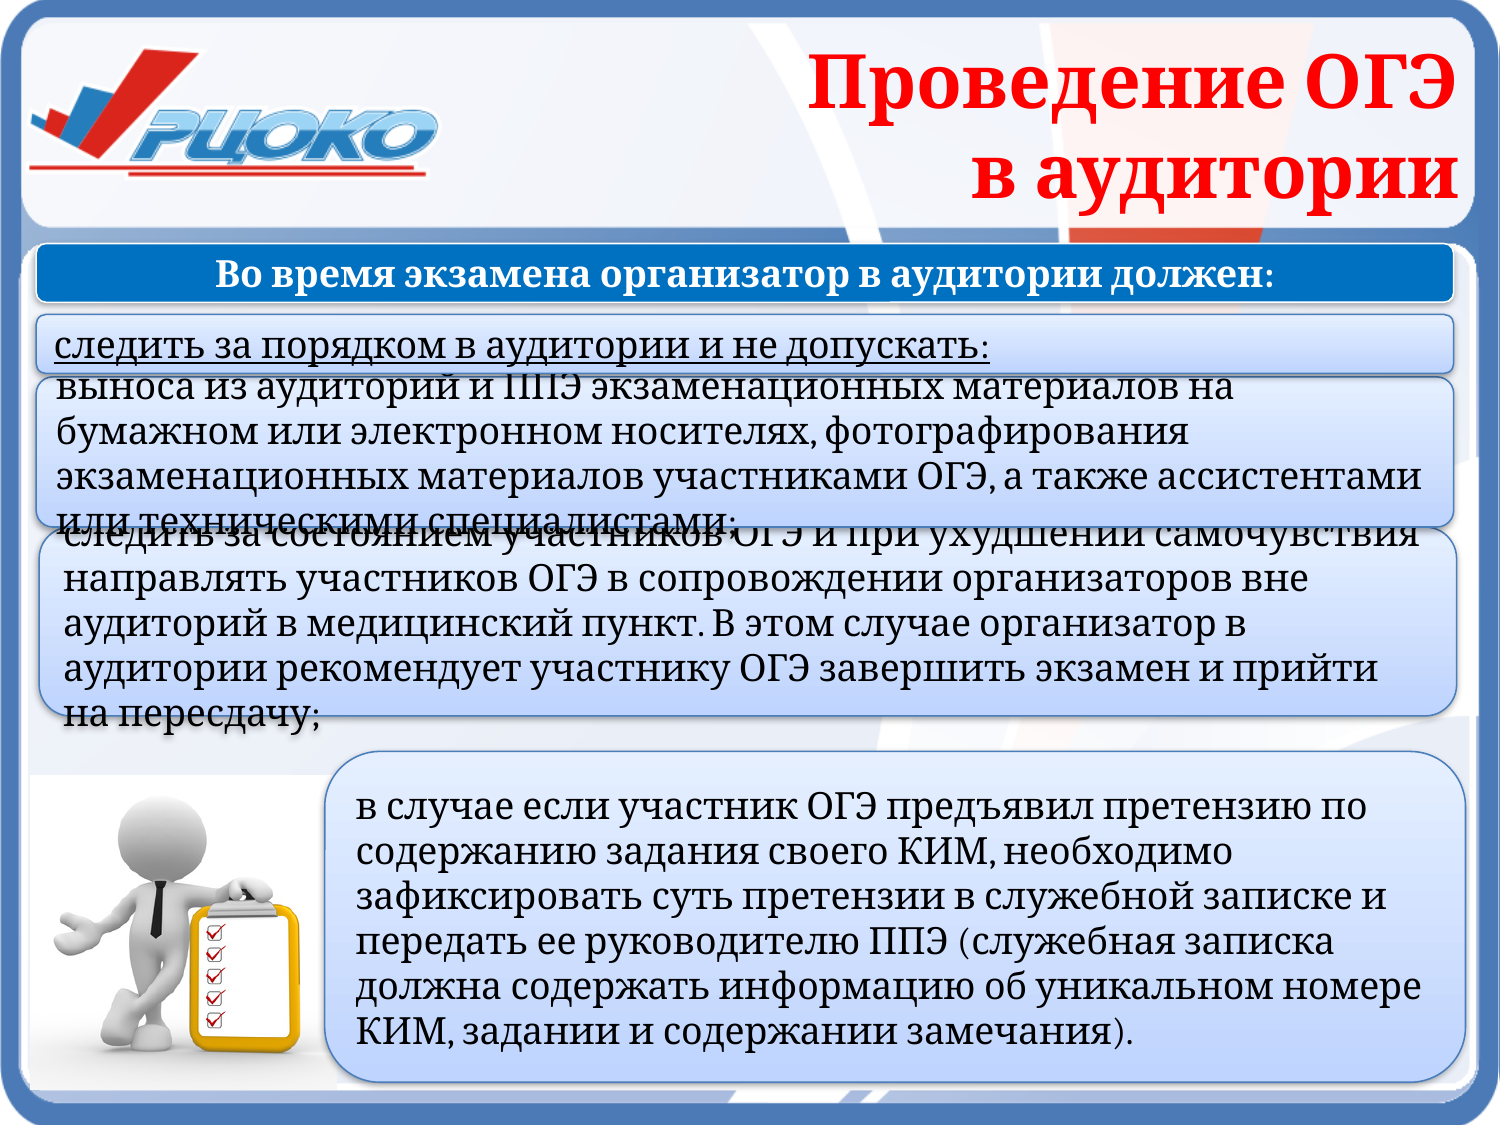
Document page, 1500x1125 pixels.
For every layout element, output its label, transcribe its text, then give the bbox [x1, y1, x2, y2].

picture [0, 0, 1500, 1125]
text_box Во время экзамена организатор в аудитории должен: [35, 242, 1455, 304]
text_box в случае если участник ОГЭ предъявил претензию по содержанию задания своего КИМ, необходимо зафиксировать суть претензии в служебной записке и передать ее руководителю ППЭ (служебная записка должна содержать информацию об уникальном номере КИМ, задании и содержании замечания). [335, 750, 1467, 1084]
text_box выноса из аудиторий и ППЭ экзаменационных материалов на бумажном или электронном носителях, фотографирования экзаменационных материалов участниками ОГЭ, а также ассистентами или техническими специалистами; [35, 381, 1455, 528]
text_box Проведение ОГЭ в аудитории [171, 29, 1474, 218]
text_box следить за состоянием участников ОГЭ и при ухудшении самочувствия направлять участников ОГЭ в сопровождении организаторов вне аудиторий в медицинский пункт. В этом случае организатор в аудитории рекомендует участнику ОГЭ завершить экзамен и прийти на пересдачу; [38, 534, 1458, 717]
text_box следить за порядком в аудитории и не допускать: [35, 313, 1455, 375]
